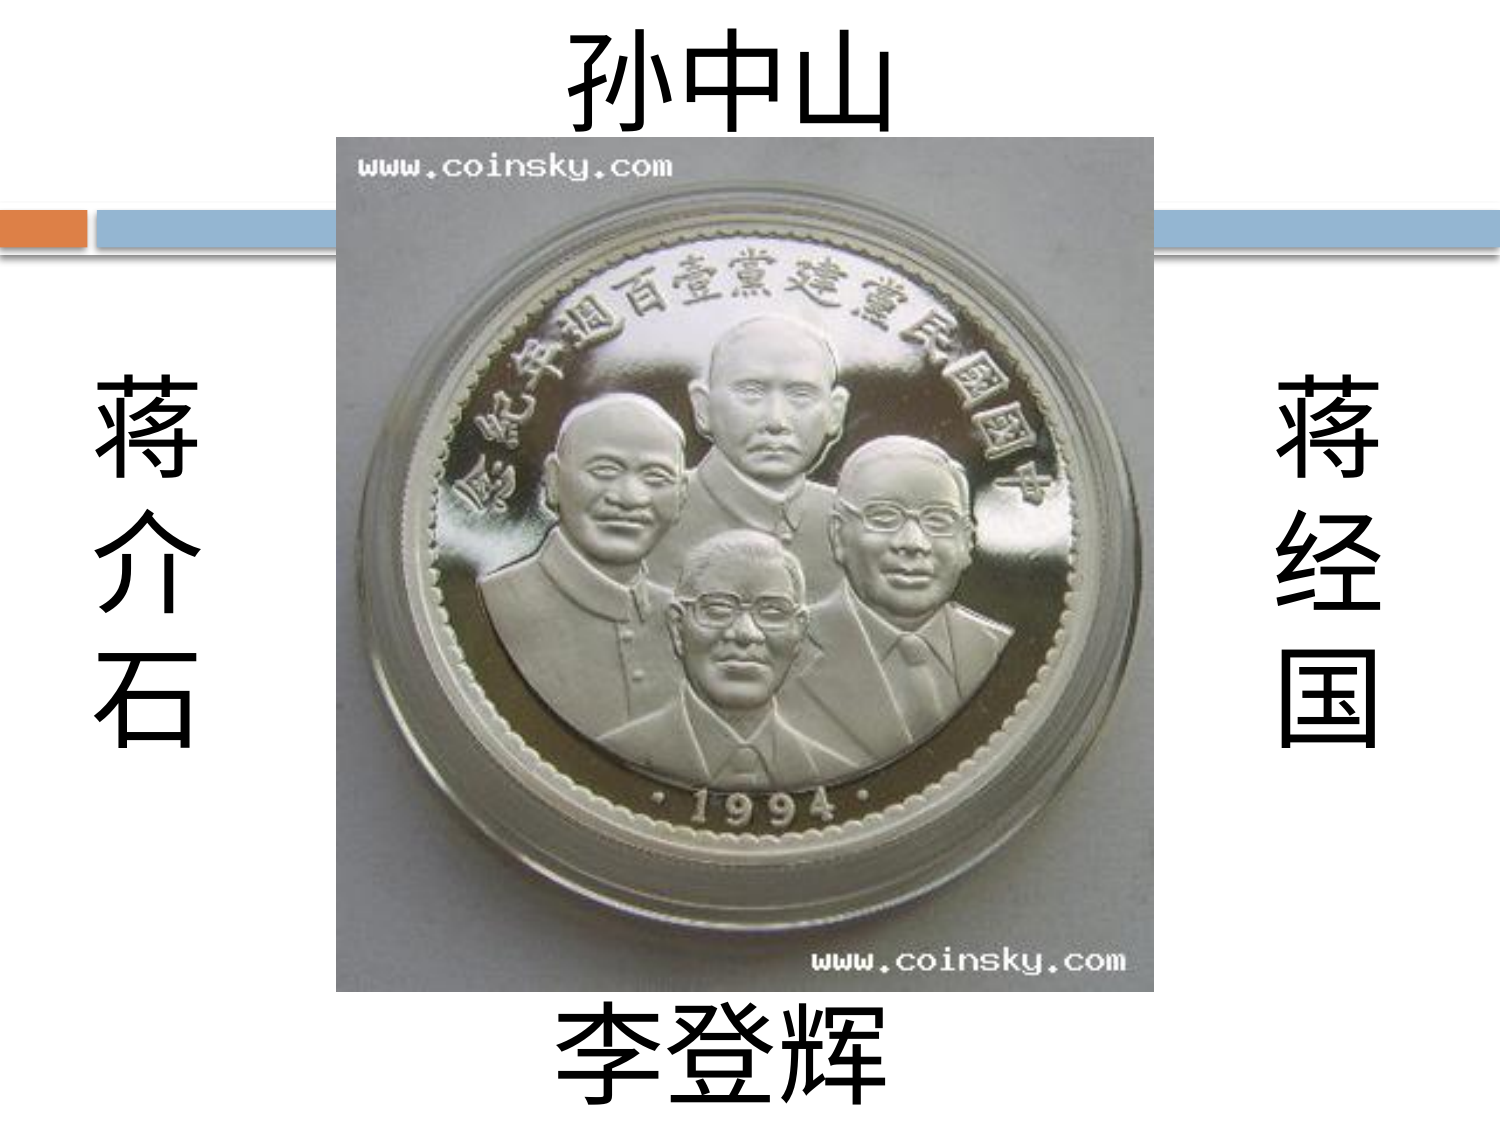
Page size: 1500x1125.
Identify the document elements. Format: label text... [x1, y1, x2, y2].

text_box 蒋经国 [1257, 349, 1412, 770]
text_box 蒋介石 [76, 349, 278, 770]
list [336, 136, 1154, 992]
text_box 孙中山 [549, 4, 928, 135]
text_box 李登辉 [537, 1001, 928, 1125]
